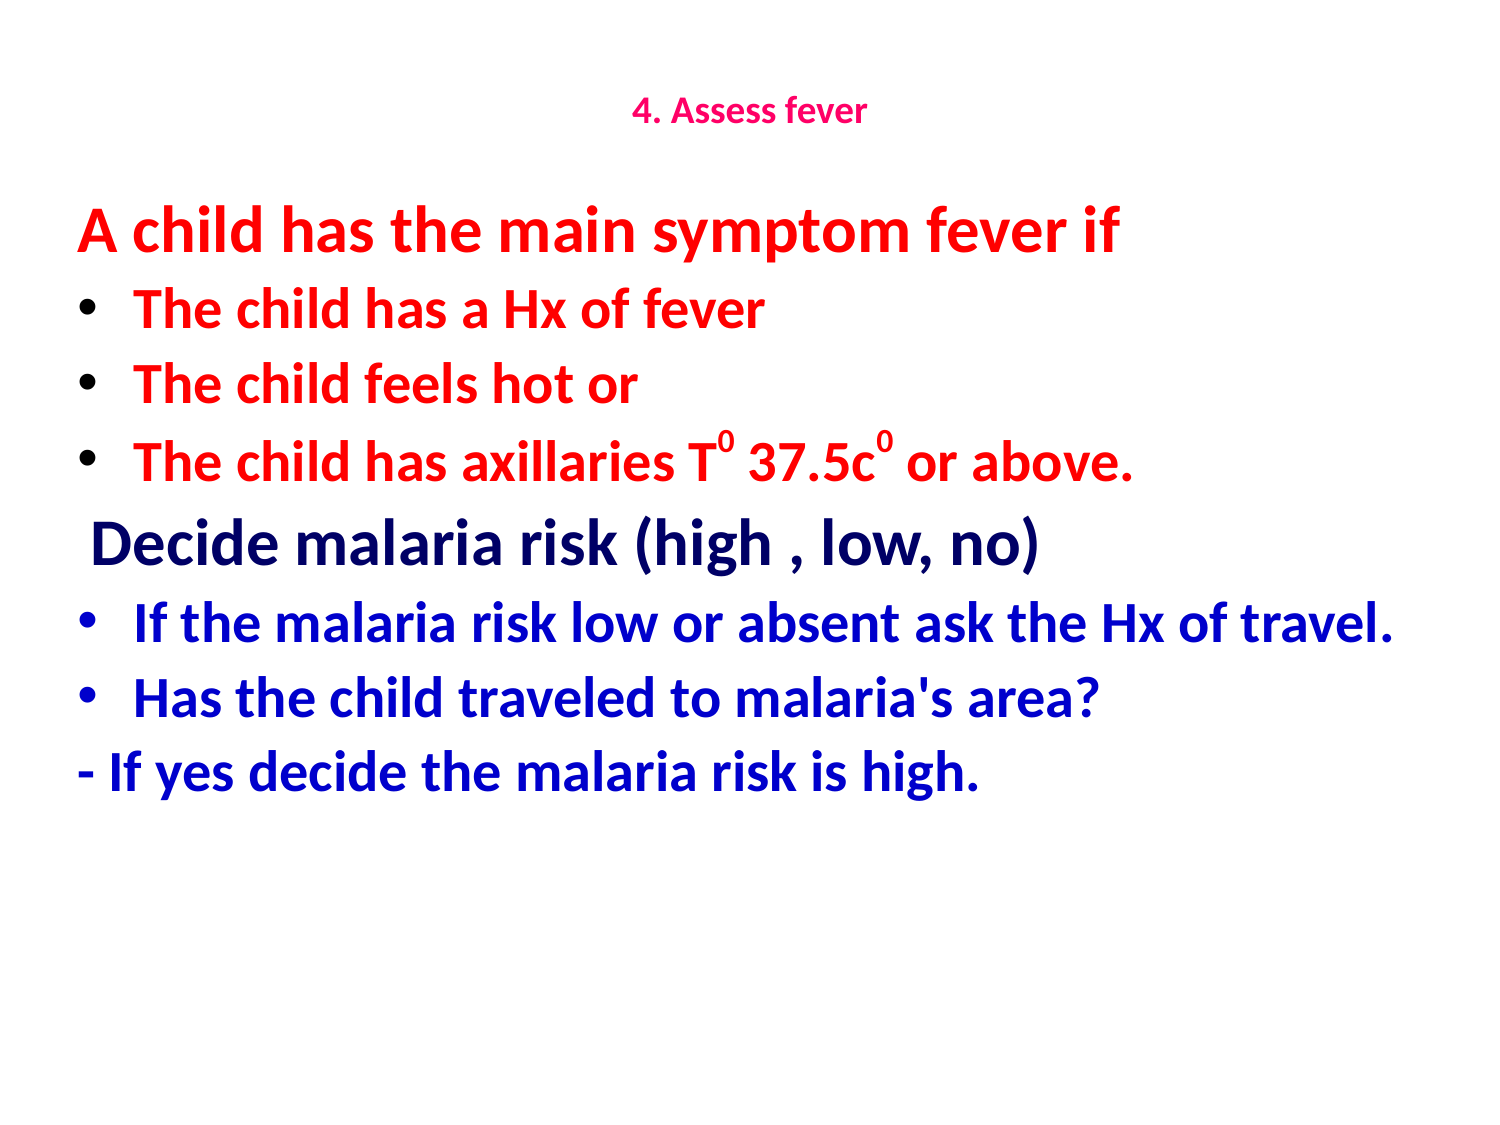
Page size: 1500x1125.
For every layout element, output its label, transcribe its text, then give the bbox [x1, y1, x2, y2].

title 4. Assess fever [75, 0, 1425, 188]
list A child has the main symptom fever if The child has a Hx of fever The child feels hot or The child has axillaries T0 37.5c0 or above. Decide malaria risk (high , low, no) If the malaria risk low or absent ask the Hx of travel. Has the child traveled to malaria's area? - If yes decide the malaria risk is high. [62, 187, 1413, 930]
